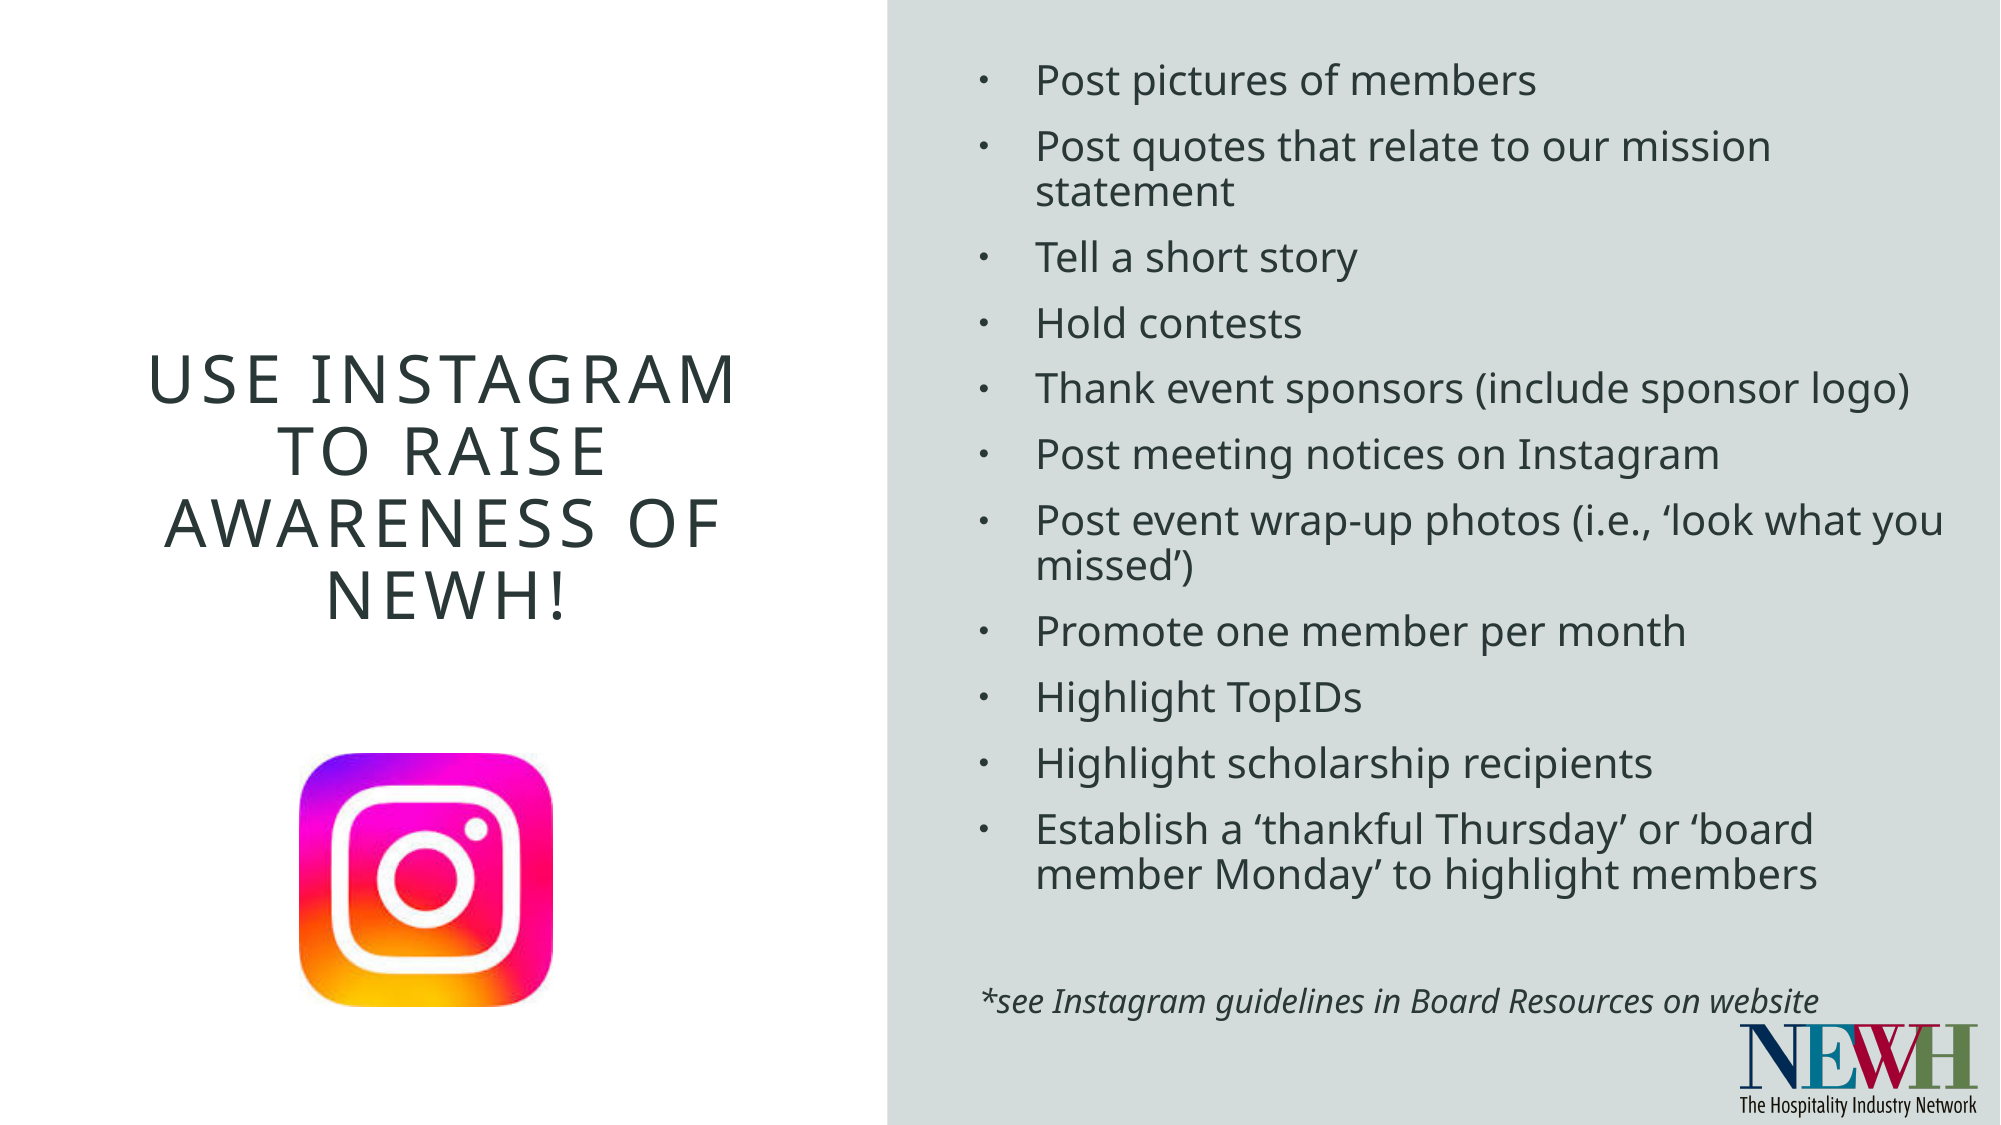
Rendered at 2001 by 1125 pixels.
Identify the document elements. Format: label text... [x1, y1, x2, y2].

title Use Instagram to raise awareness of NEWH! [127, 93, 764, 887]
picture [299, 753, 553, 1007]
text_box [0, 0, 886, 1125]
list Post pictures of members Post quotes that relate to our mission statement Tell a short story Hold contests Thank event sponsors (include sponsor logo) Post meeting notices on Instagram Post event wrap-up photos (i.e., ‘look what you missed’) Promote one member per month Highlight TopIDs Highlight scholarship recipients Establish a ‘thankful Thursday’ or ‘board member Monday’ to highlight members *see Instagram guidelines in Board Resources on website [963, 51, 1969, 1083]
text_box [886, 0, 2000, 1125]
picture [1718, 899, 1998, 1125]
